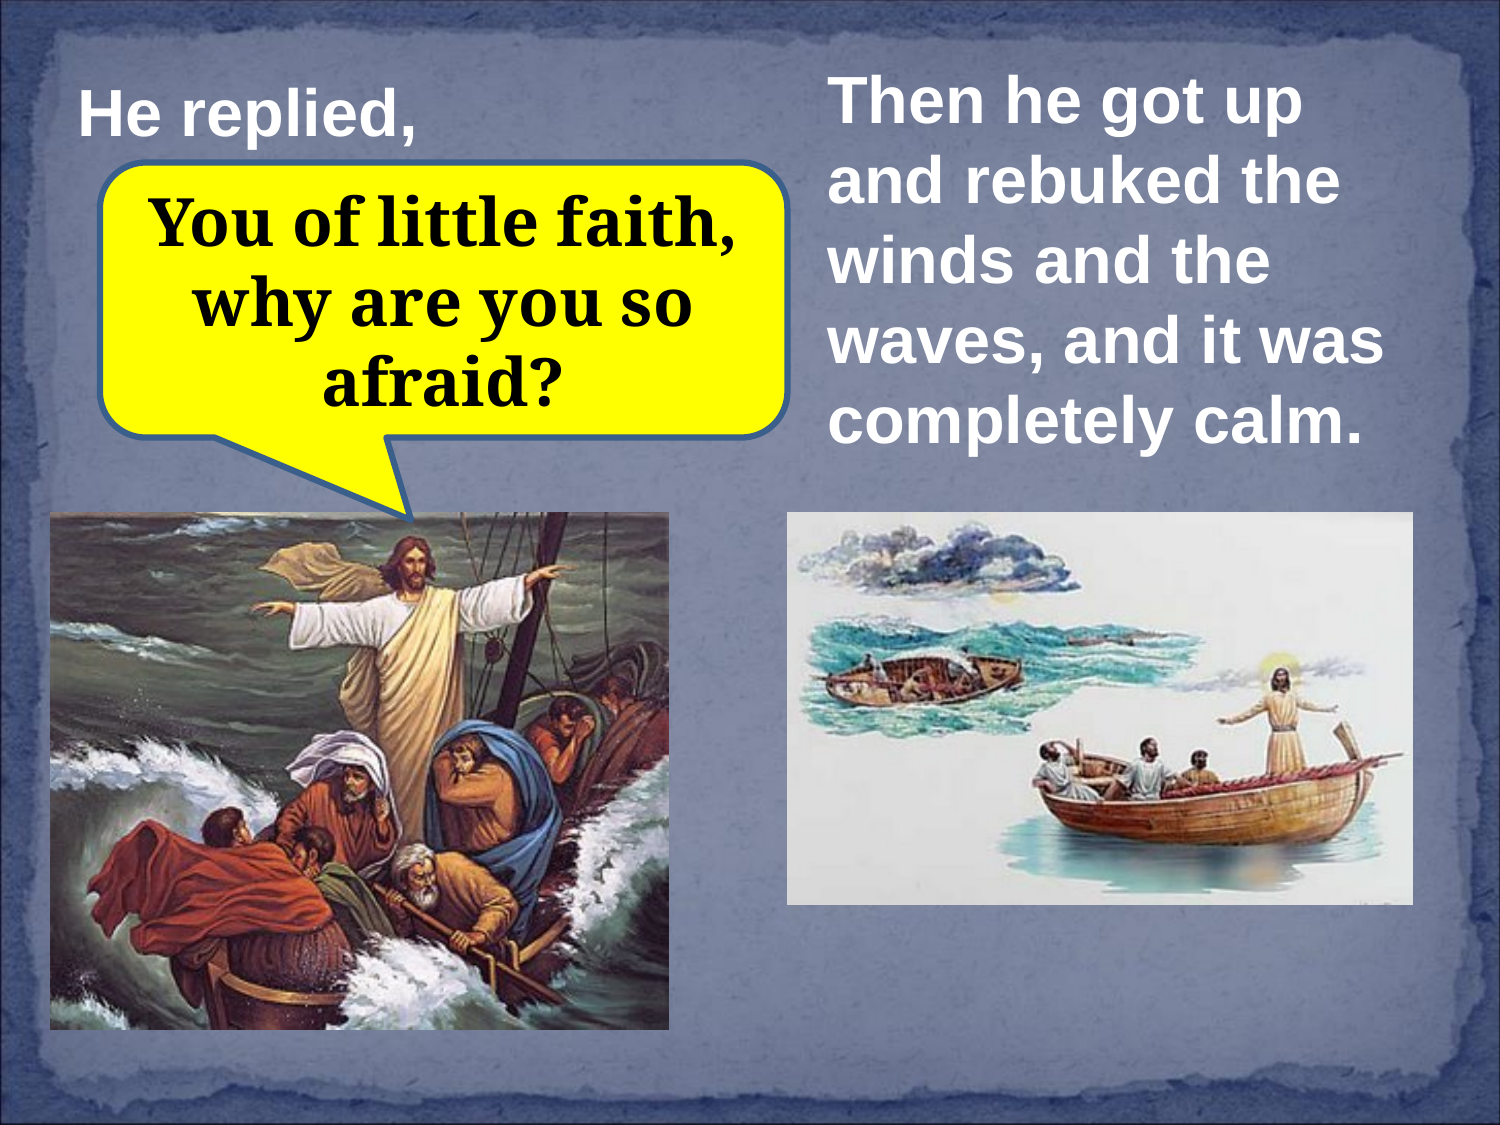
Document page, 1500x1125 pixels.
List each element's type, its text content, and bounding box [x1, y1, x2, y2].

text_box He replied, [62, 62, 488, 158]
text_box Then he got up and rebuked the winds and the waves, and it was completely calm. [812, 49, 1438, 465]
picture [0, 0, 1500, 1125]
text_box You of little faith, why are you so afraid? [96, 159, 791, 501]
